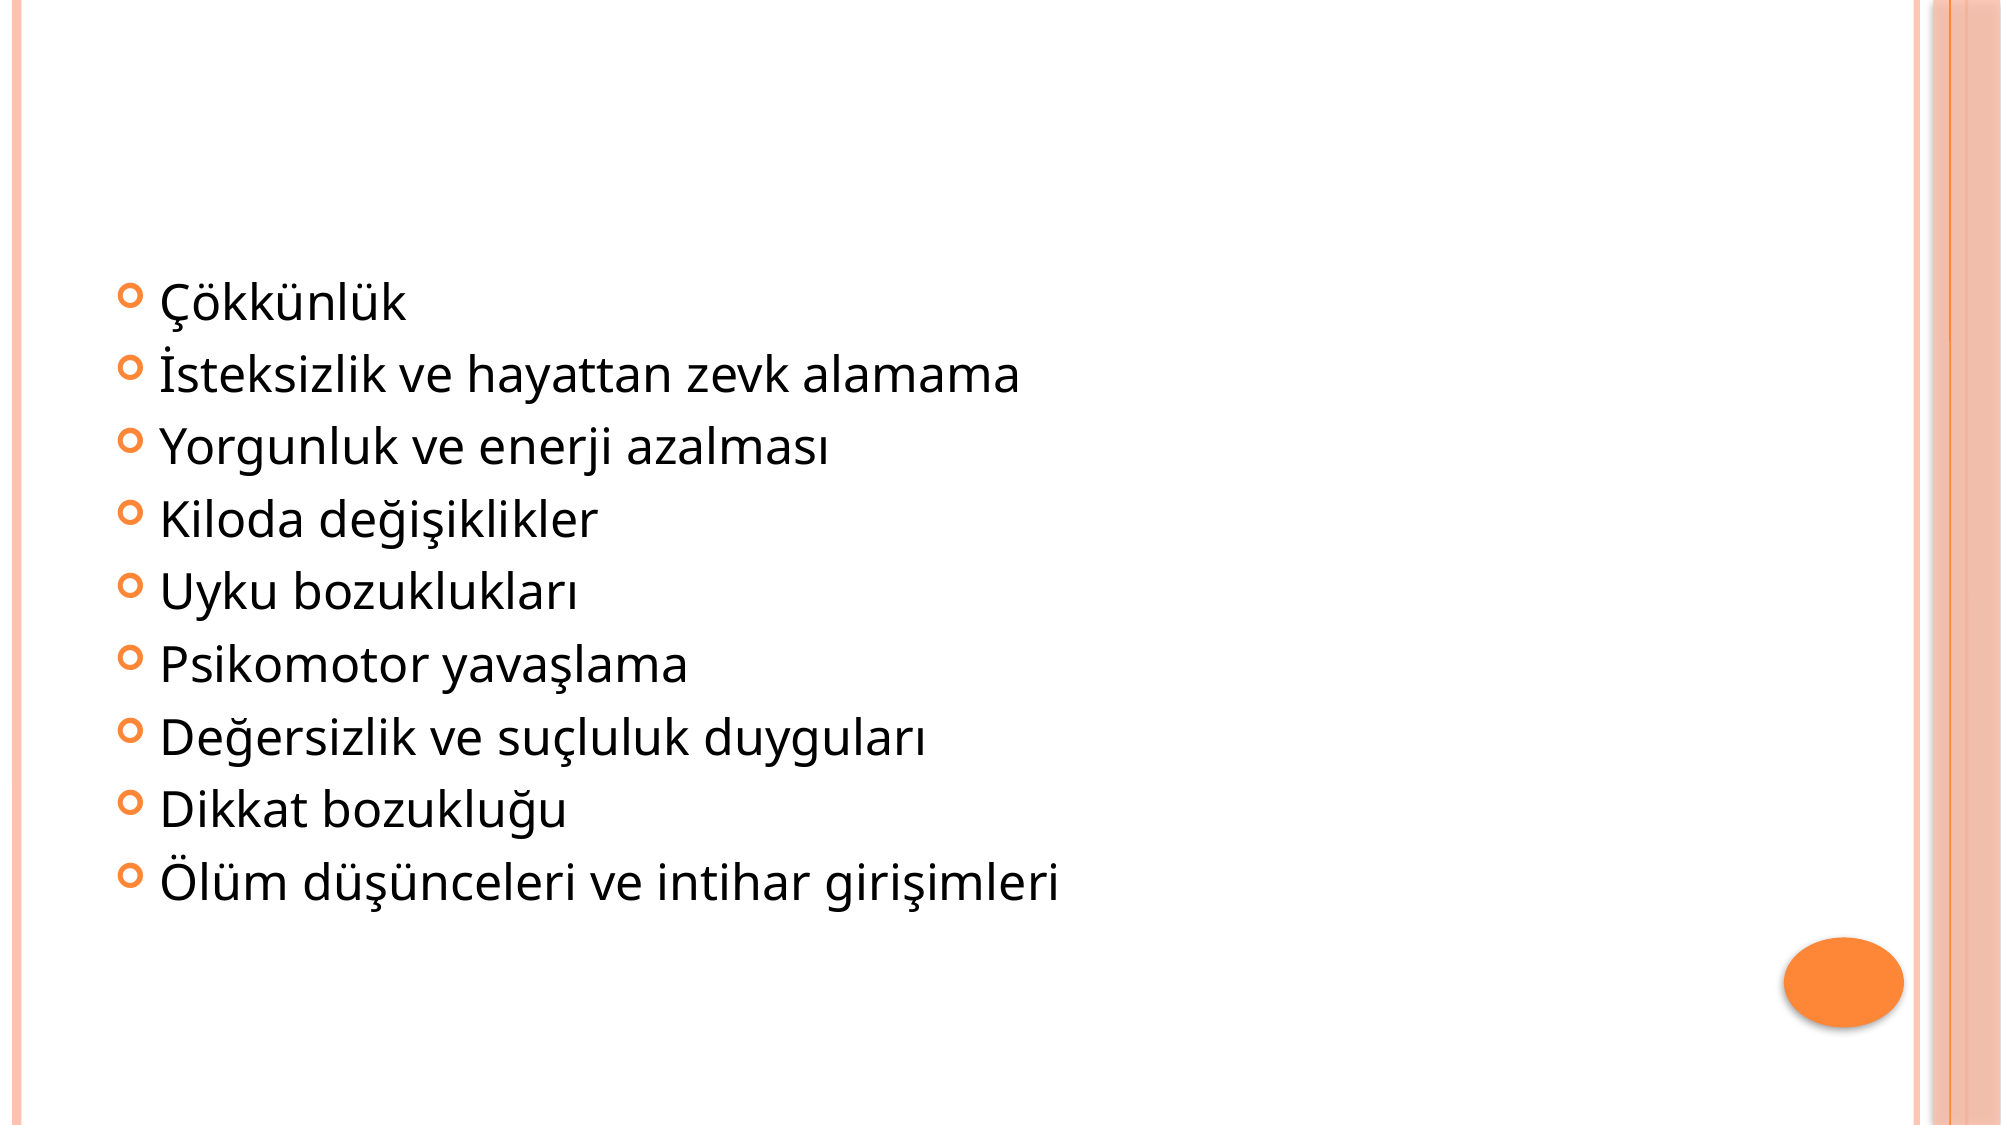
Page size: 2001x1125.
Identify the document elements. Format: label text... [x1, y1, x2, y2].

list Çökkünlük İsteksizlik ve hayattan zevk alamama Yorgunluk ve enerji azalması Kiloda değişiklikler Uyku bozuklukları Psikomotor yavaşlama Değersizlik ve suçluluk duyguları Dikkat bozukluğu Ölüm düşünceleri ve intihar girişimleri [99, 262, 1734, 1062]
